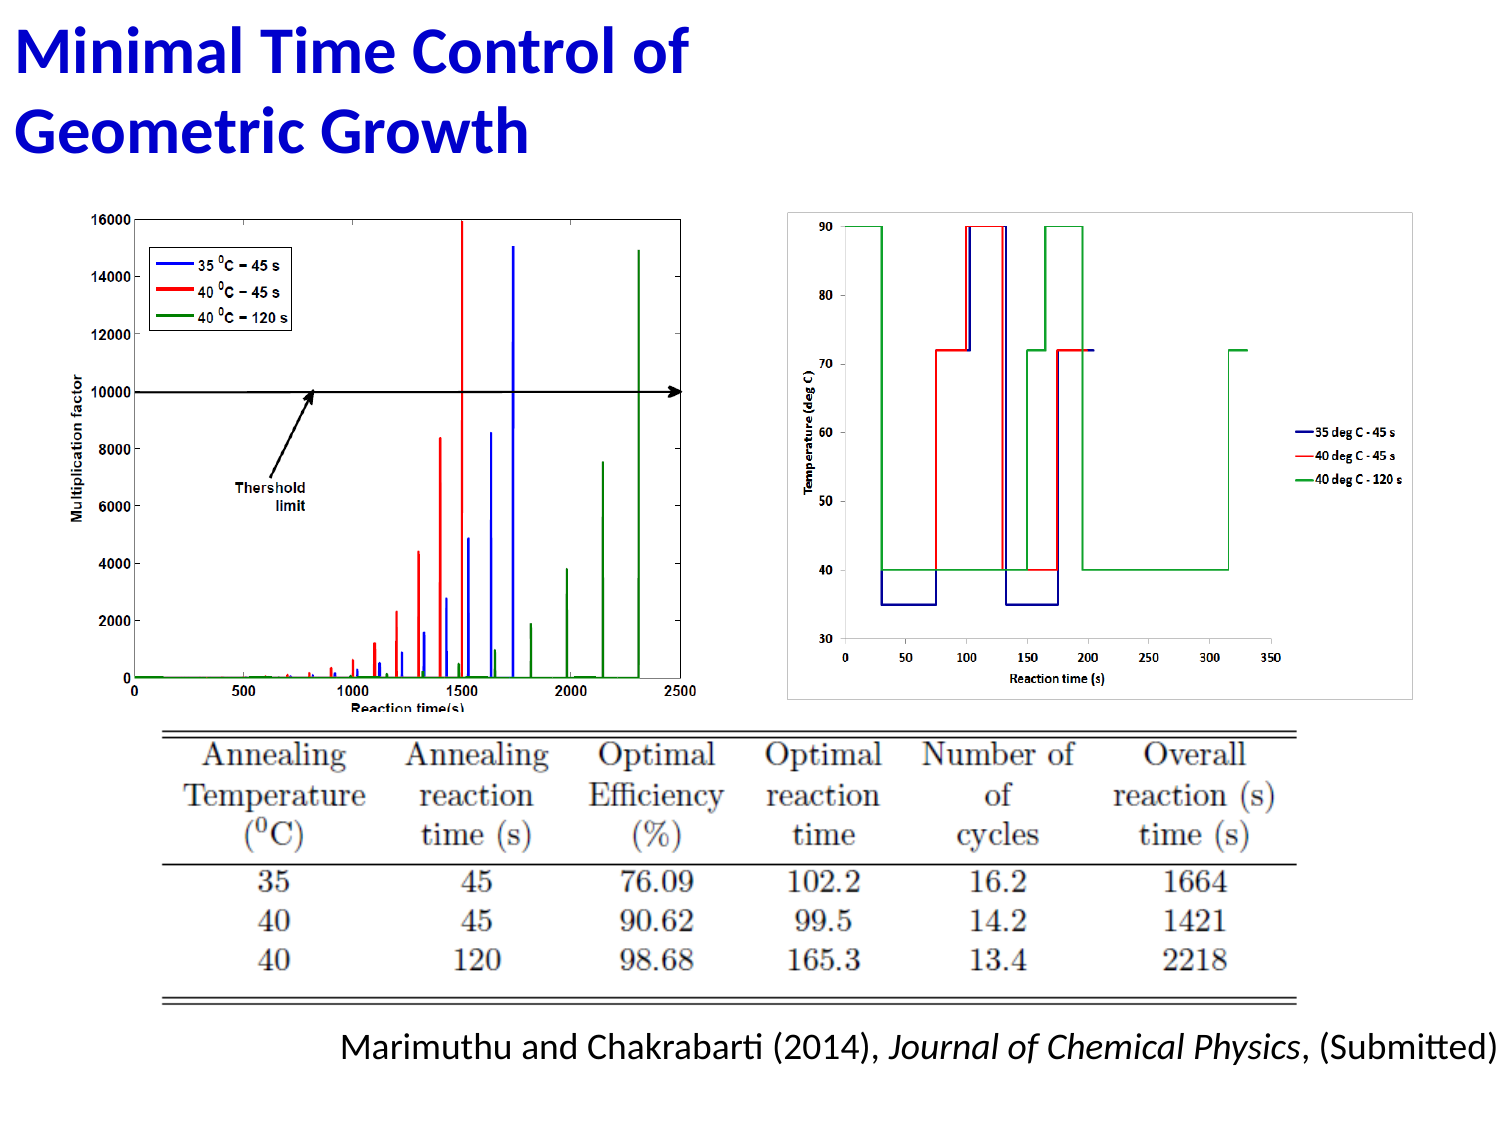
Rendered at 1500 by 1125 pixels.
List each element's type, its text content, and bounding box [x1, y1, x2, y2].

text_box Minimal Time Control of Geometric Growth [0, 0, 1438, 175]
picture [49, 187, 1348, 1027]
text_box Marimuthu and Chakrabarti (2014), Journal of Chemical Physics, (Submitted) [324, 1014, 1500, 1075]
picture [787, 212, 1413, 701]
